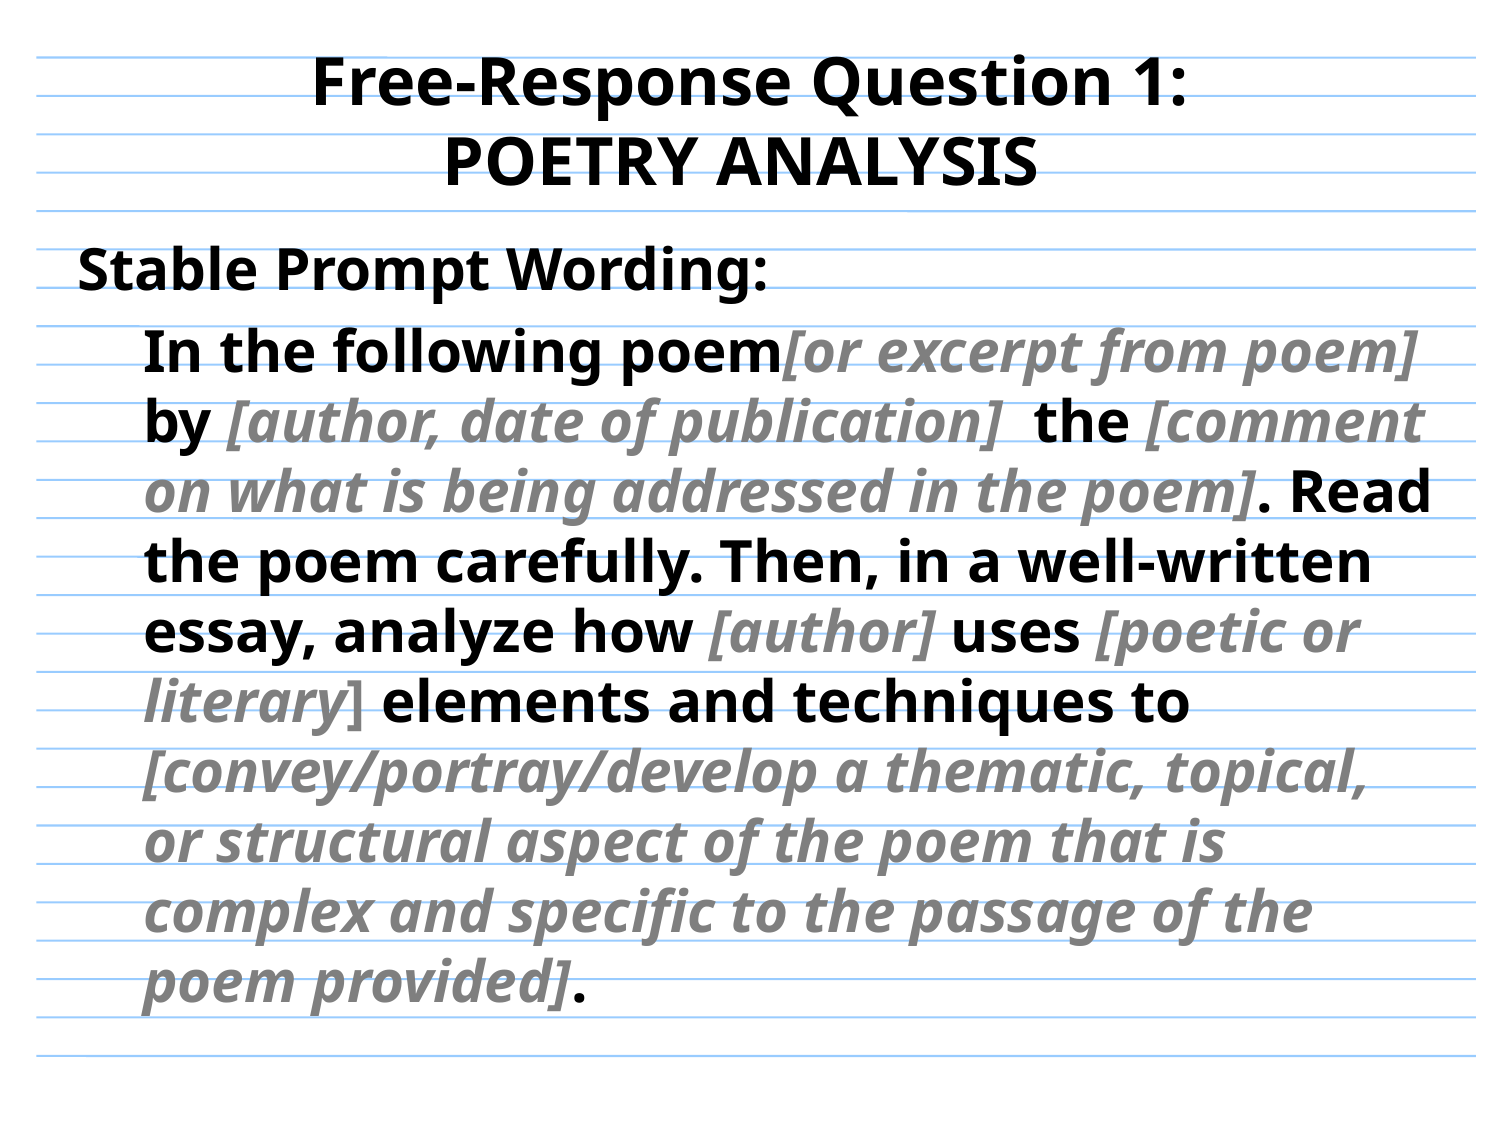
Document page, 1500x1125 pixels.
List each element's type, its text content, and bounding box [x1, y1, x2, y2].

title Free-Response Question 1: POETRY ANALYSIS [112, 24, 1388, 213]
list Stable Prompt Wording: In the following poem[or excerpt from poem] by [author, date of publication] the [comment on what is being addressed in the poem]. Read the poem carefully. Then, in a well-written essay, analyze how [author] uses [poetic or literary] elements and techniques to [convey/portray/develop a thematic, topical, or structural aspect of the poem that is complex and specific to the passage of the poem provided]. [62, 224, 1451, 876]
